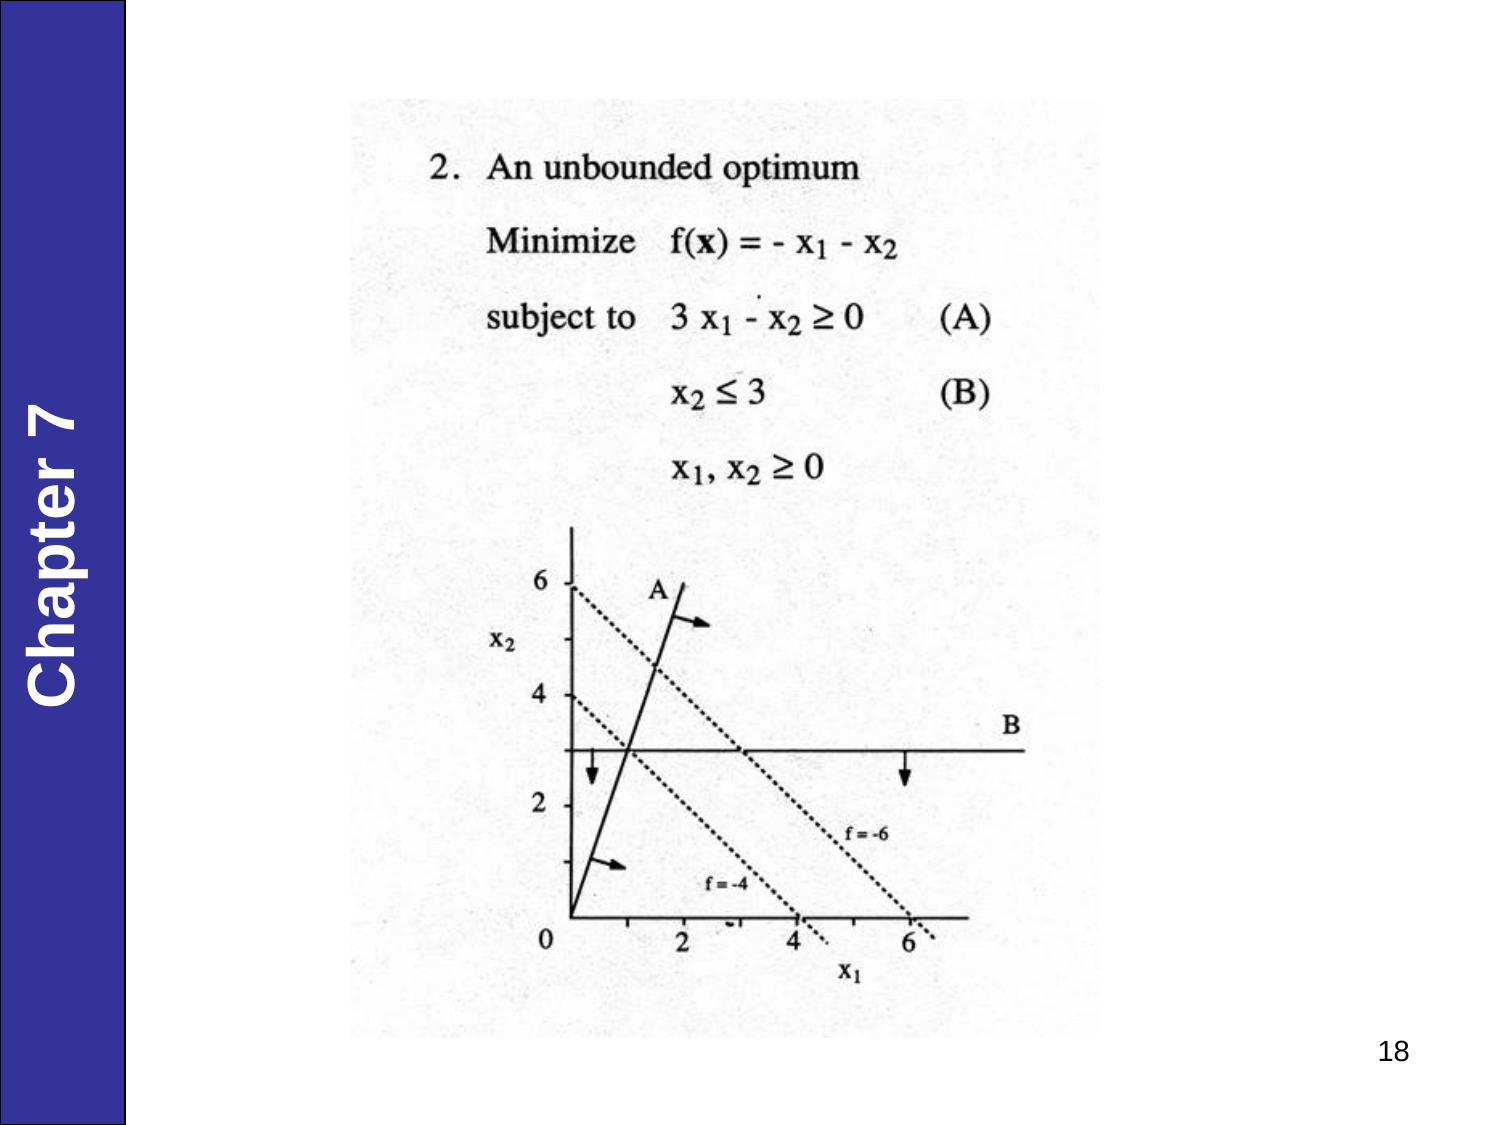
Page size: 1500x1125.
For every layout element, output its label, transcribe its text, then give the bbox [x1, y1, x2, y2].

picture [349, 99, 1100, 1038]
text_box Chapter 7 [0, 337, 95, 725]
slide_number 18 [1074, 1024, 1426, 1103]
text_box [0, 0, 125, 1125]
